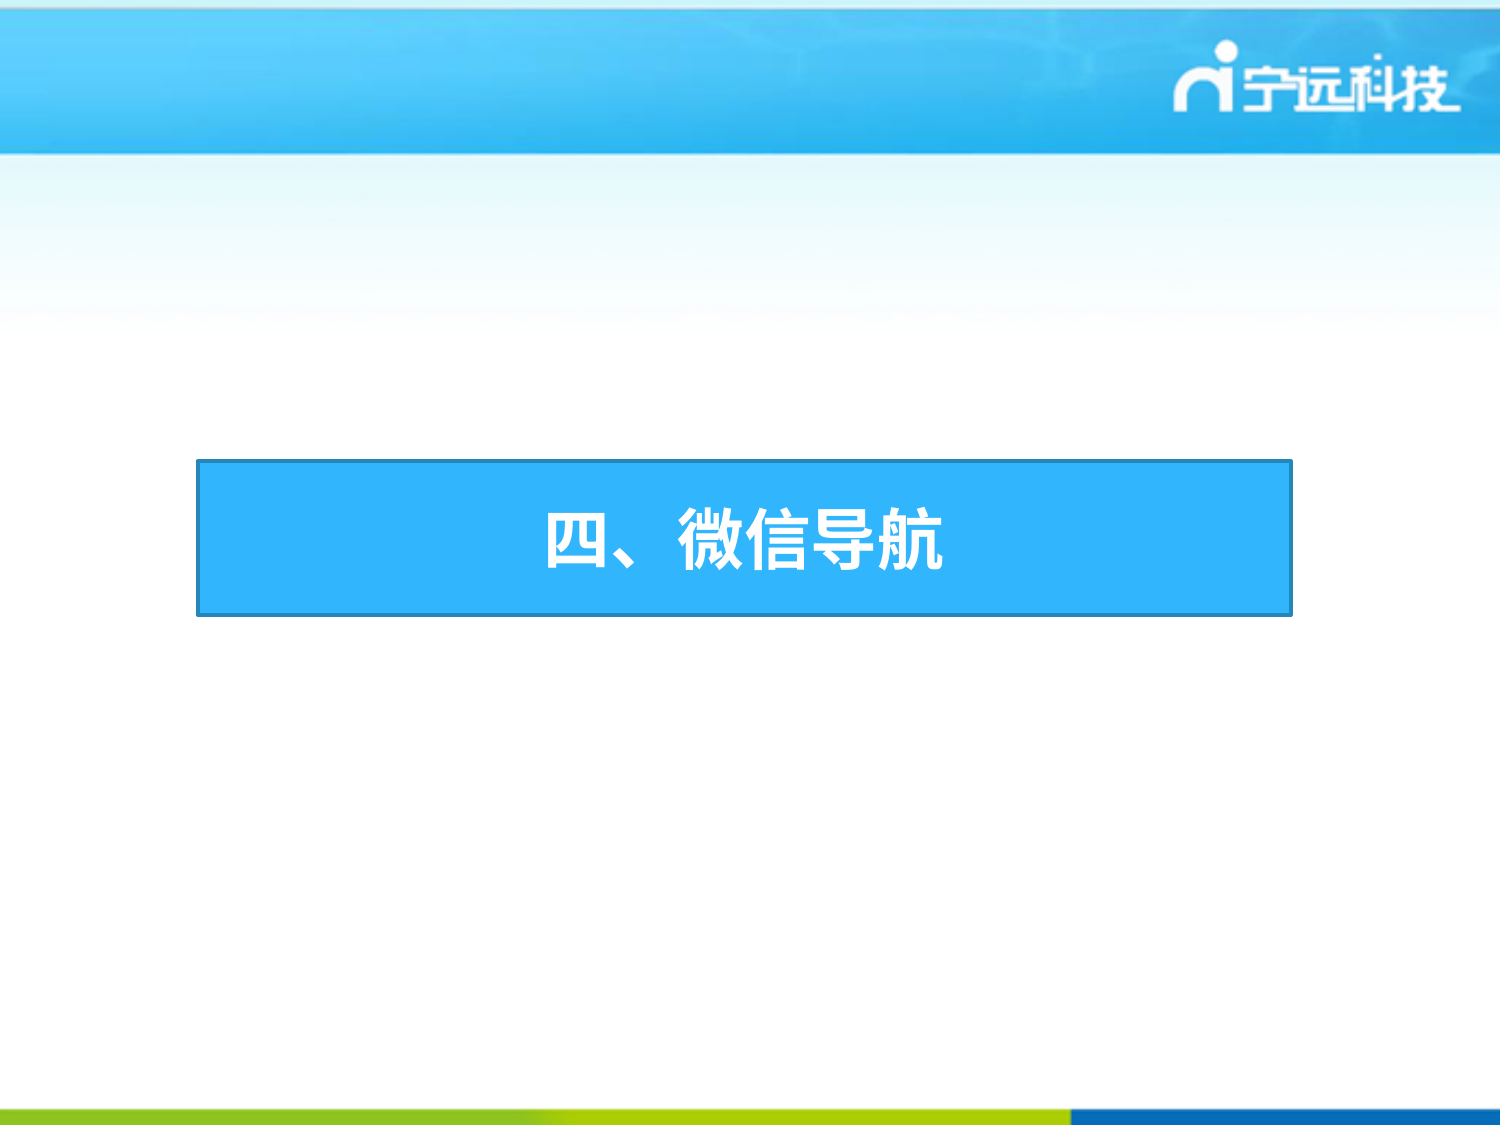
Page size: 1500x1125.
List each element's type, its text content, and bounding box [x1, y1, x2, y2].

text_box 四、微信导航 [196, 459, 1293, 617]
picture [0, 0, 1500, 1125]
